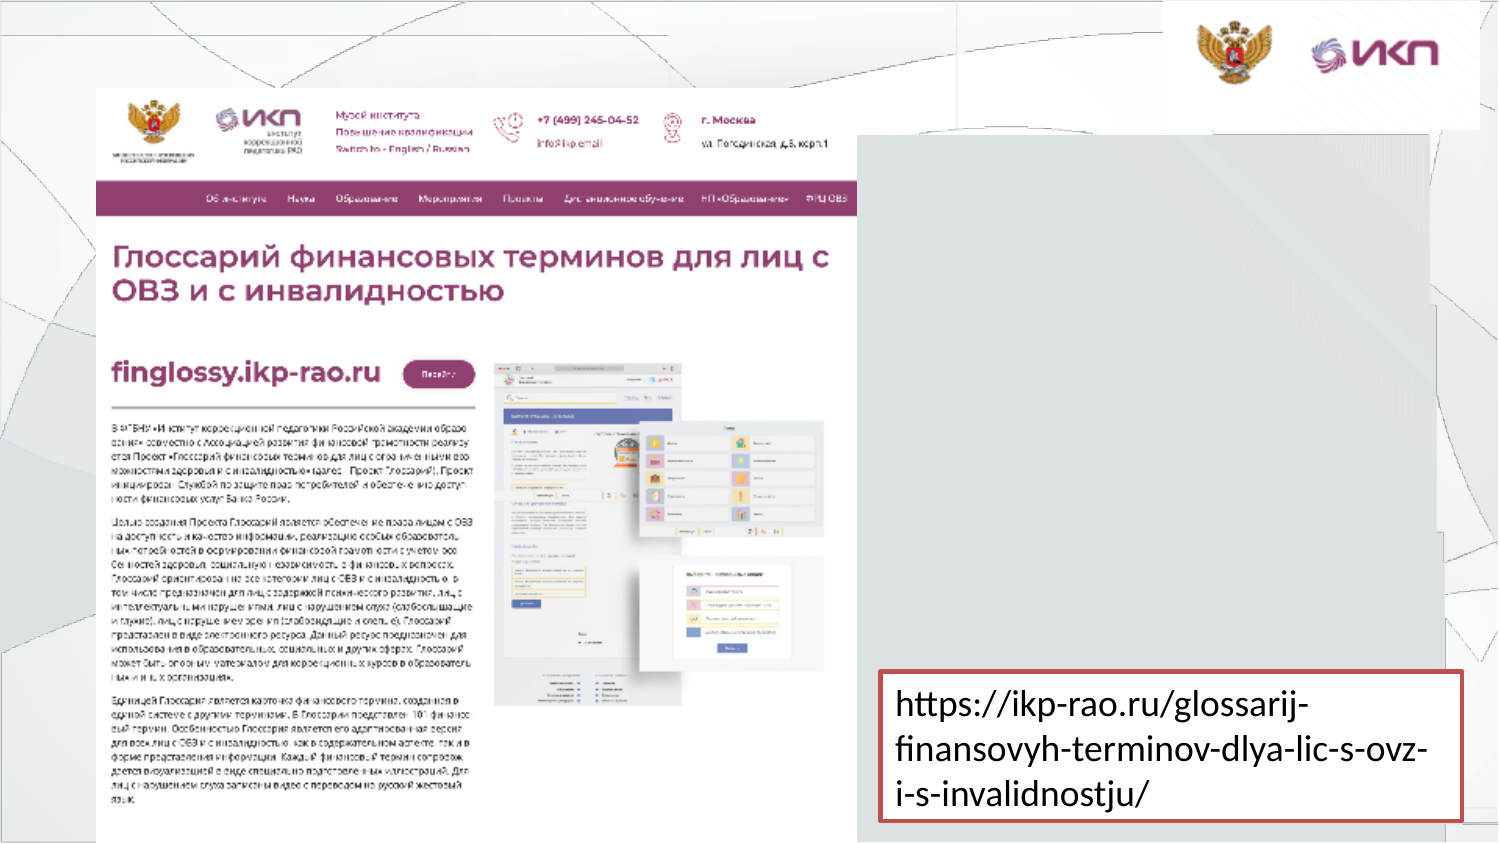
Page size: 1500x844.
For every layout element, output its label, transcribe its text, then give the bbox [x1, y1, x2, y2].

picture [0, 0, 1498, 844]
text_box https://ikp-rao.ru/glossarij-finansovyh-terminov-dlya-lic-s-ovz-i-s-invalidnostju/ [878, 669, 1464, 823]
